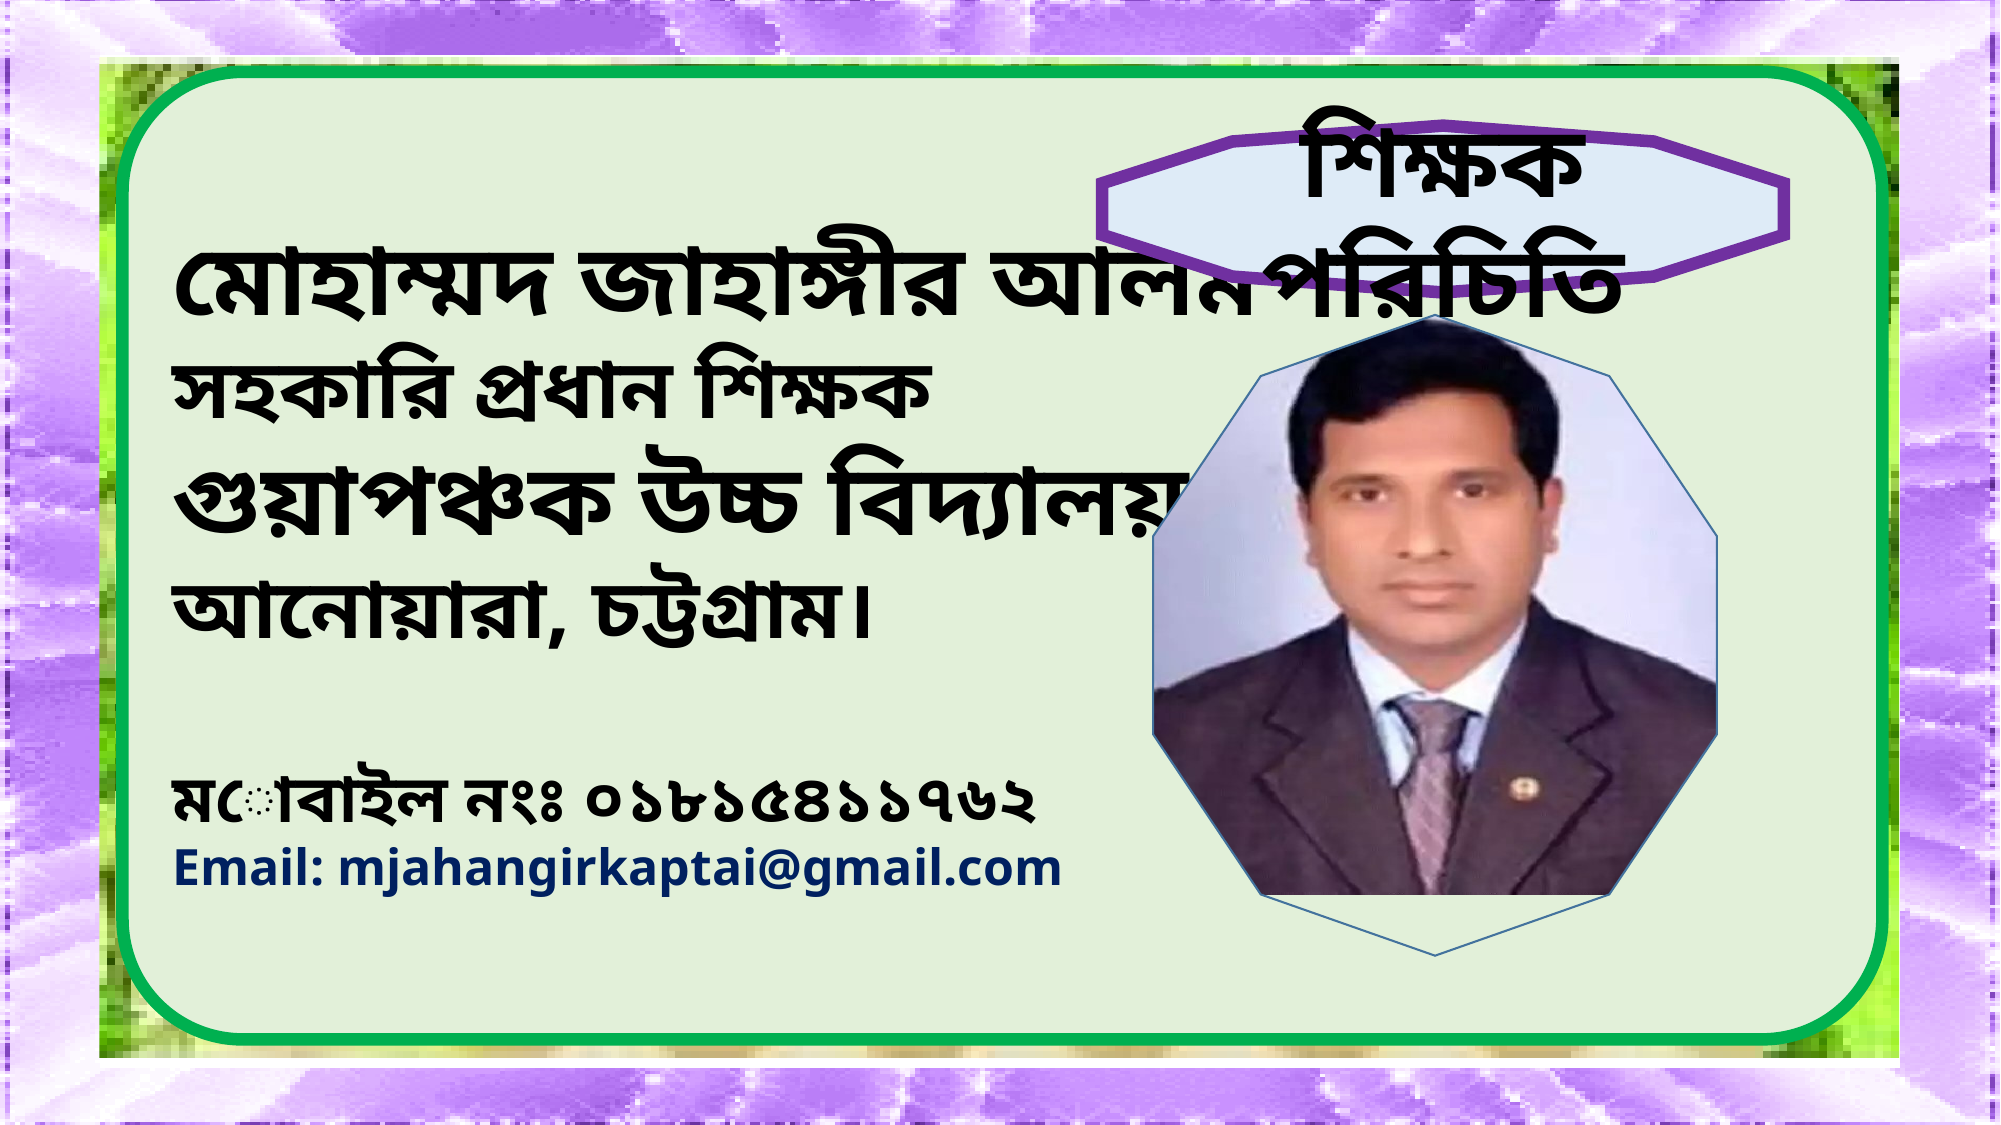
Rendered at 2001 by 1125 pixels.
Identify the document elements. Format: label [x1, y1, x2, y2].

picture [0, 0, 2000, 1125]
text_box [122, 71, 1883, 1040]
